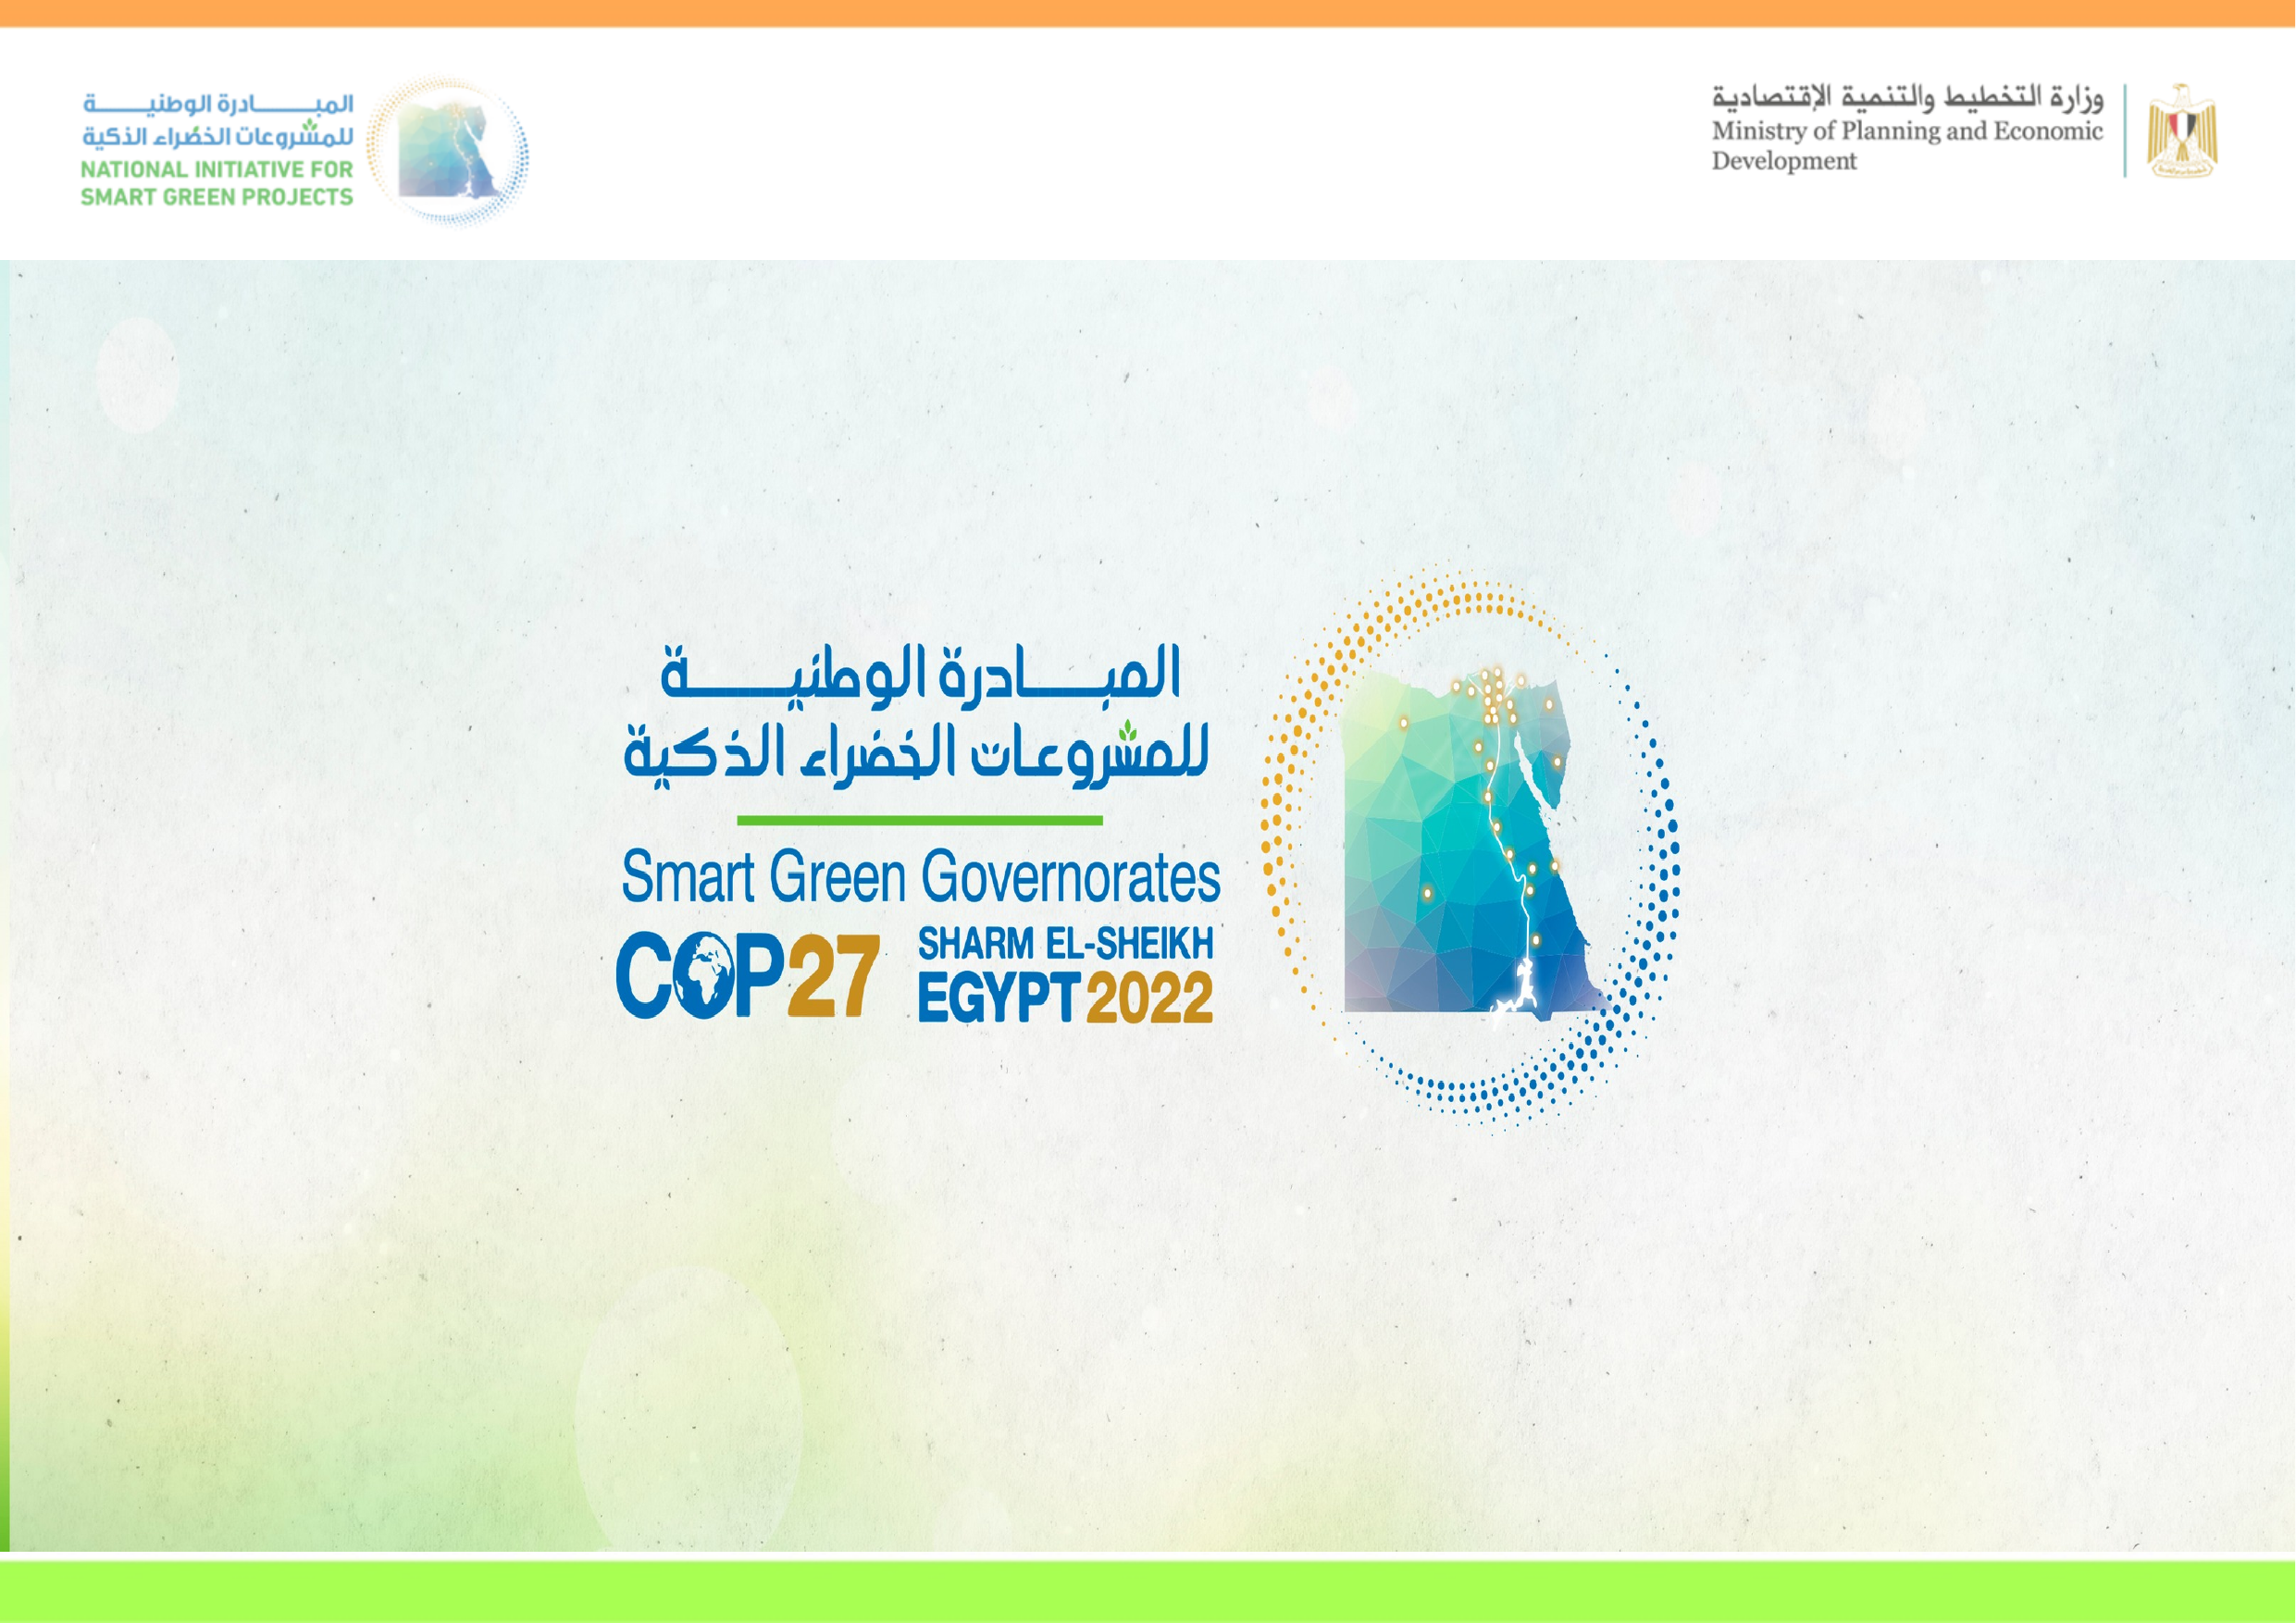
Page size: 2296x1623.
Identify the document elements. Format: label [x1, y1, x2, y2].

picture [0, 260, 2296, 1552]
